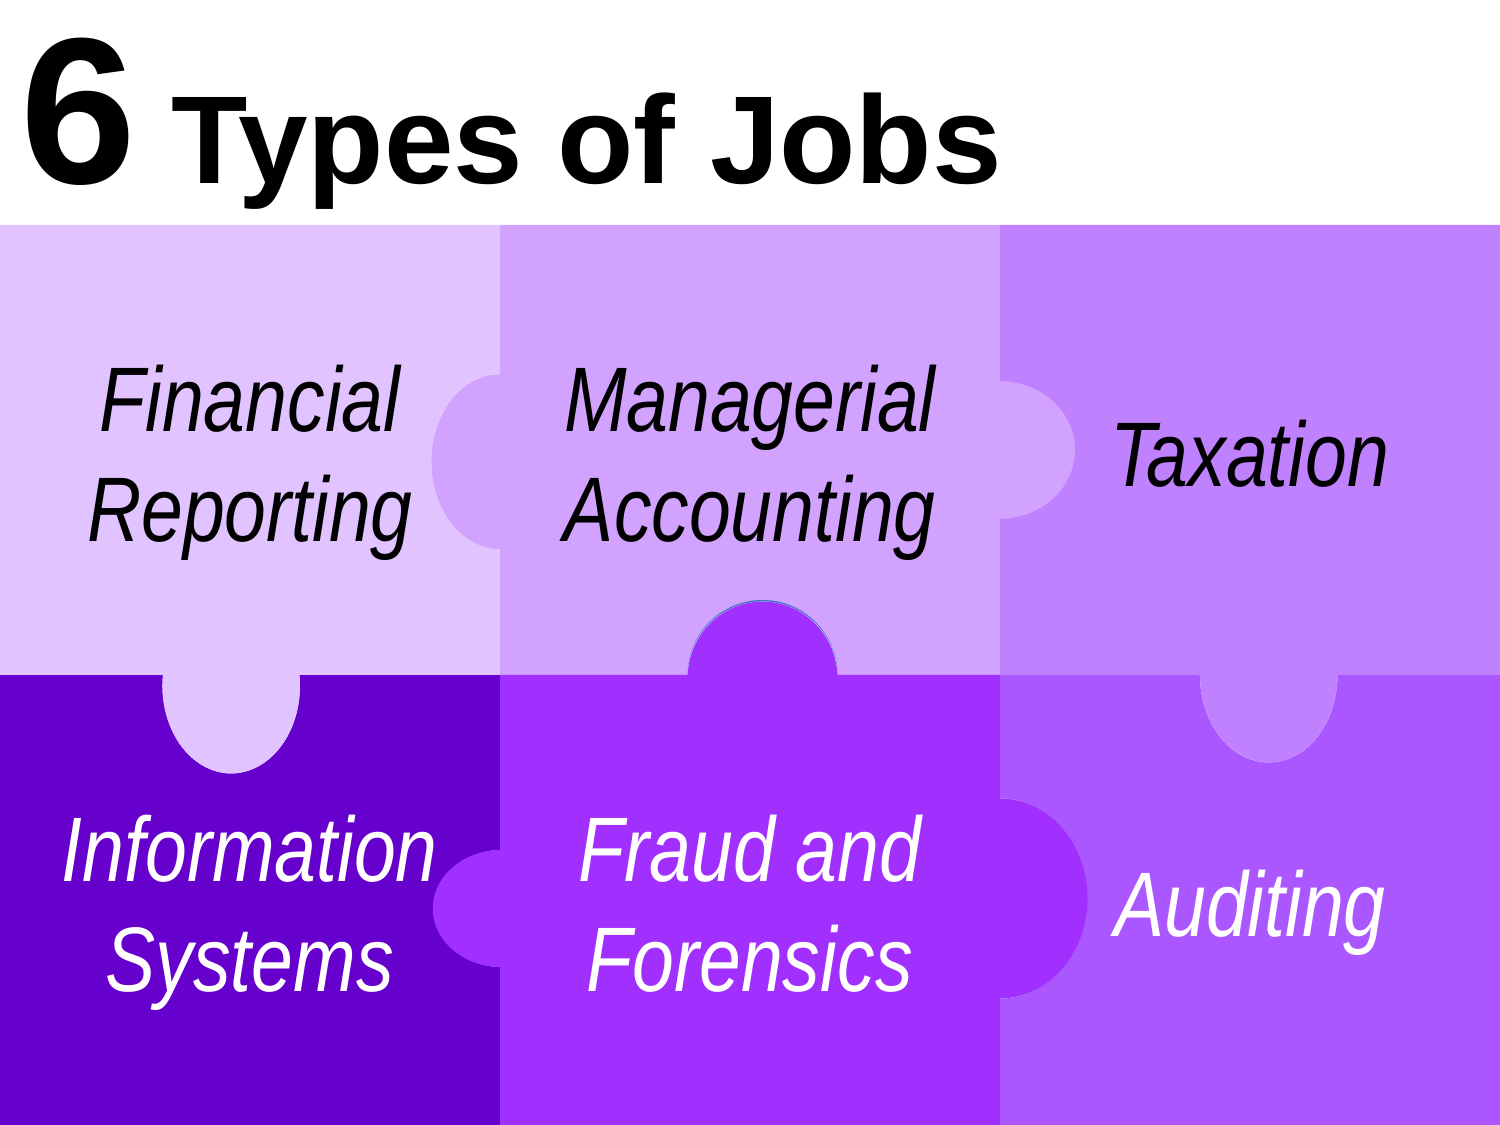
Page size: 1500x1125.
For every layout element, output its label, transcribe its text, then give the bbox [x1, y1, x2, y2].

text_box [1088, 763, 1500, 1125]
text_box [1076, 224, 1500, 763]
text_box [0, 224, 432, 774]
text_box 6 Types of Jobs [5, 0, 1017, 224]
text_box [432, 601, 1088, 1125]
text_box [0, 774, 432, 1125]
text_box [431, 224, 1076, 752]
